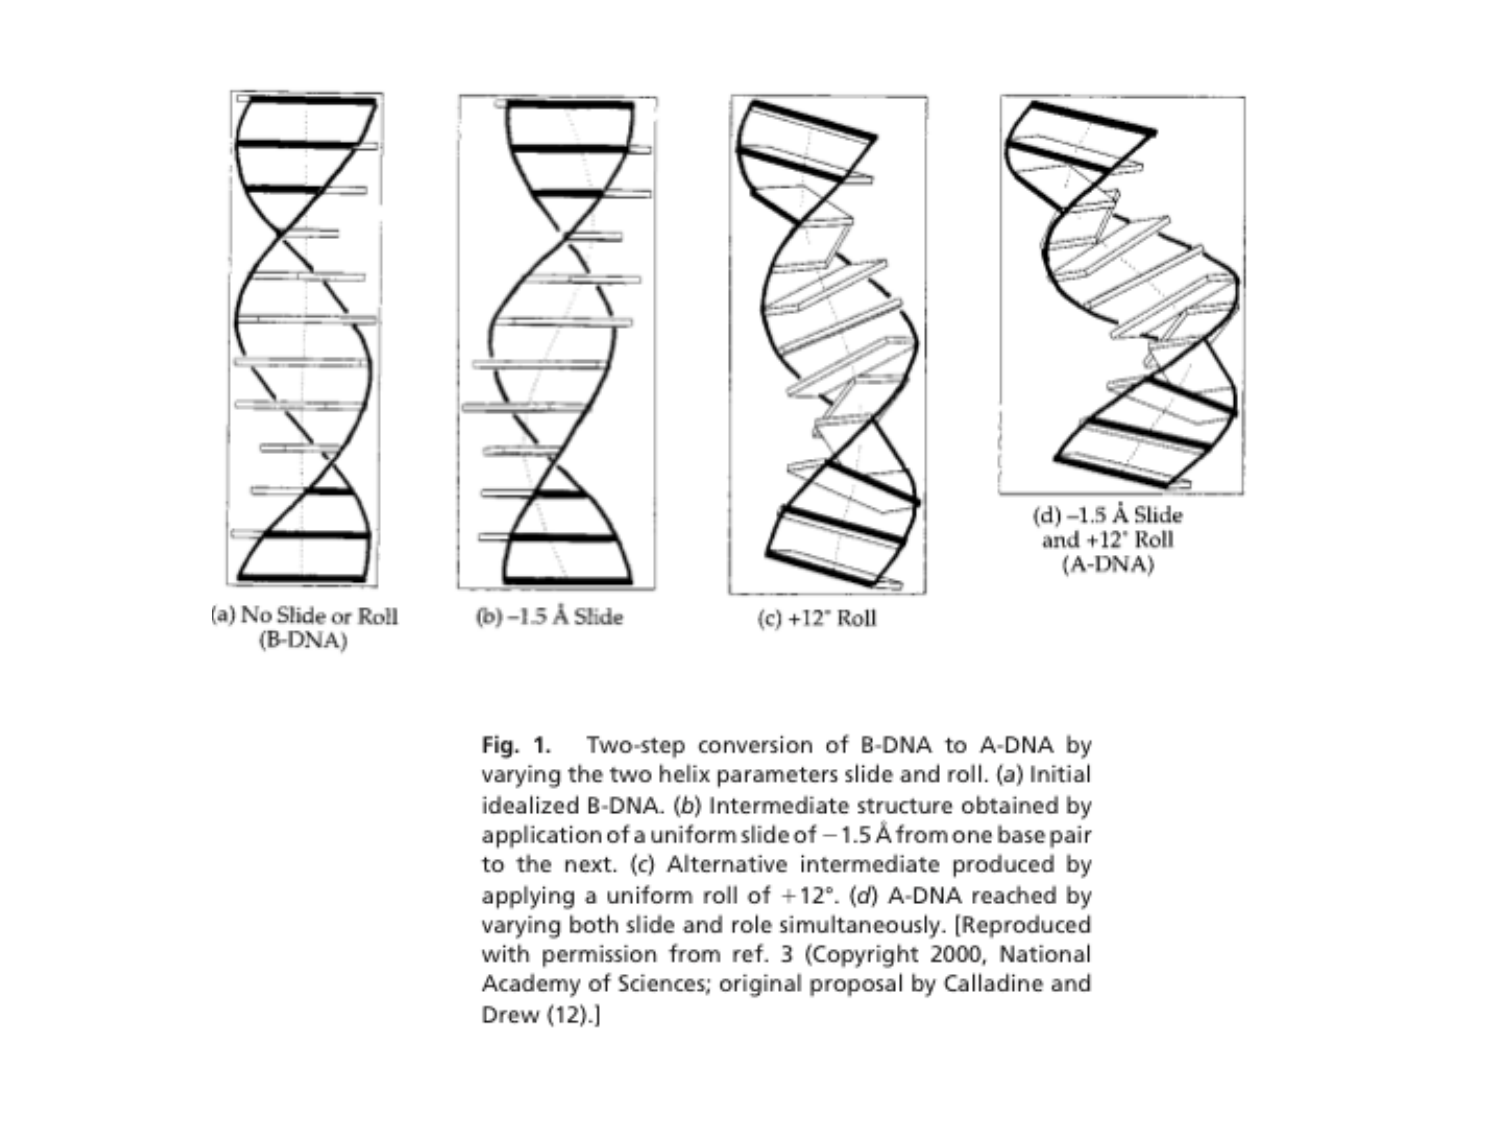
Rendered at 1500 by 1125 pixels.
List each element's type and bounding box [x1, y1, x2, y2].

picture [462, 699, 1113, 1040]
picture [212, 74, 1261, 674]
